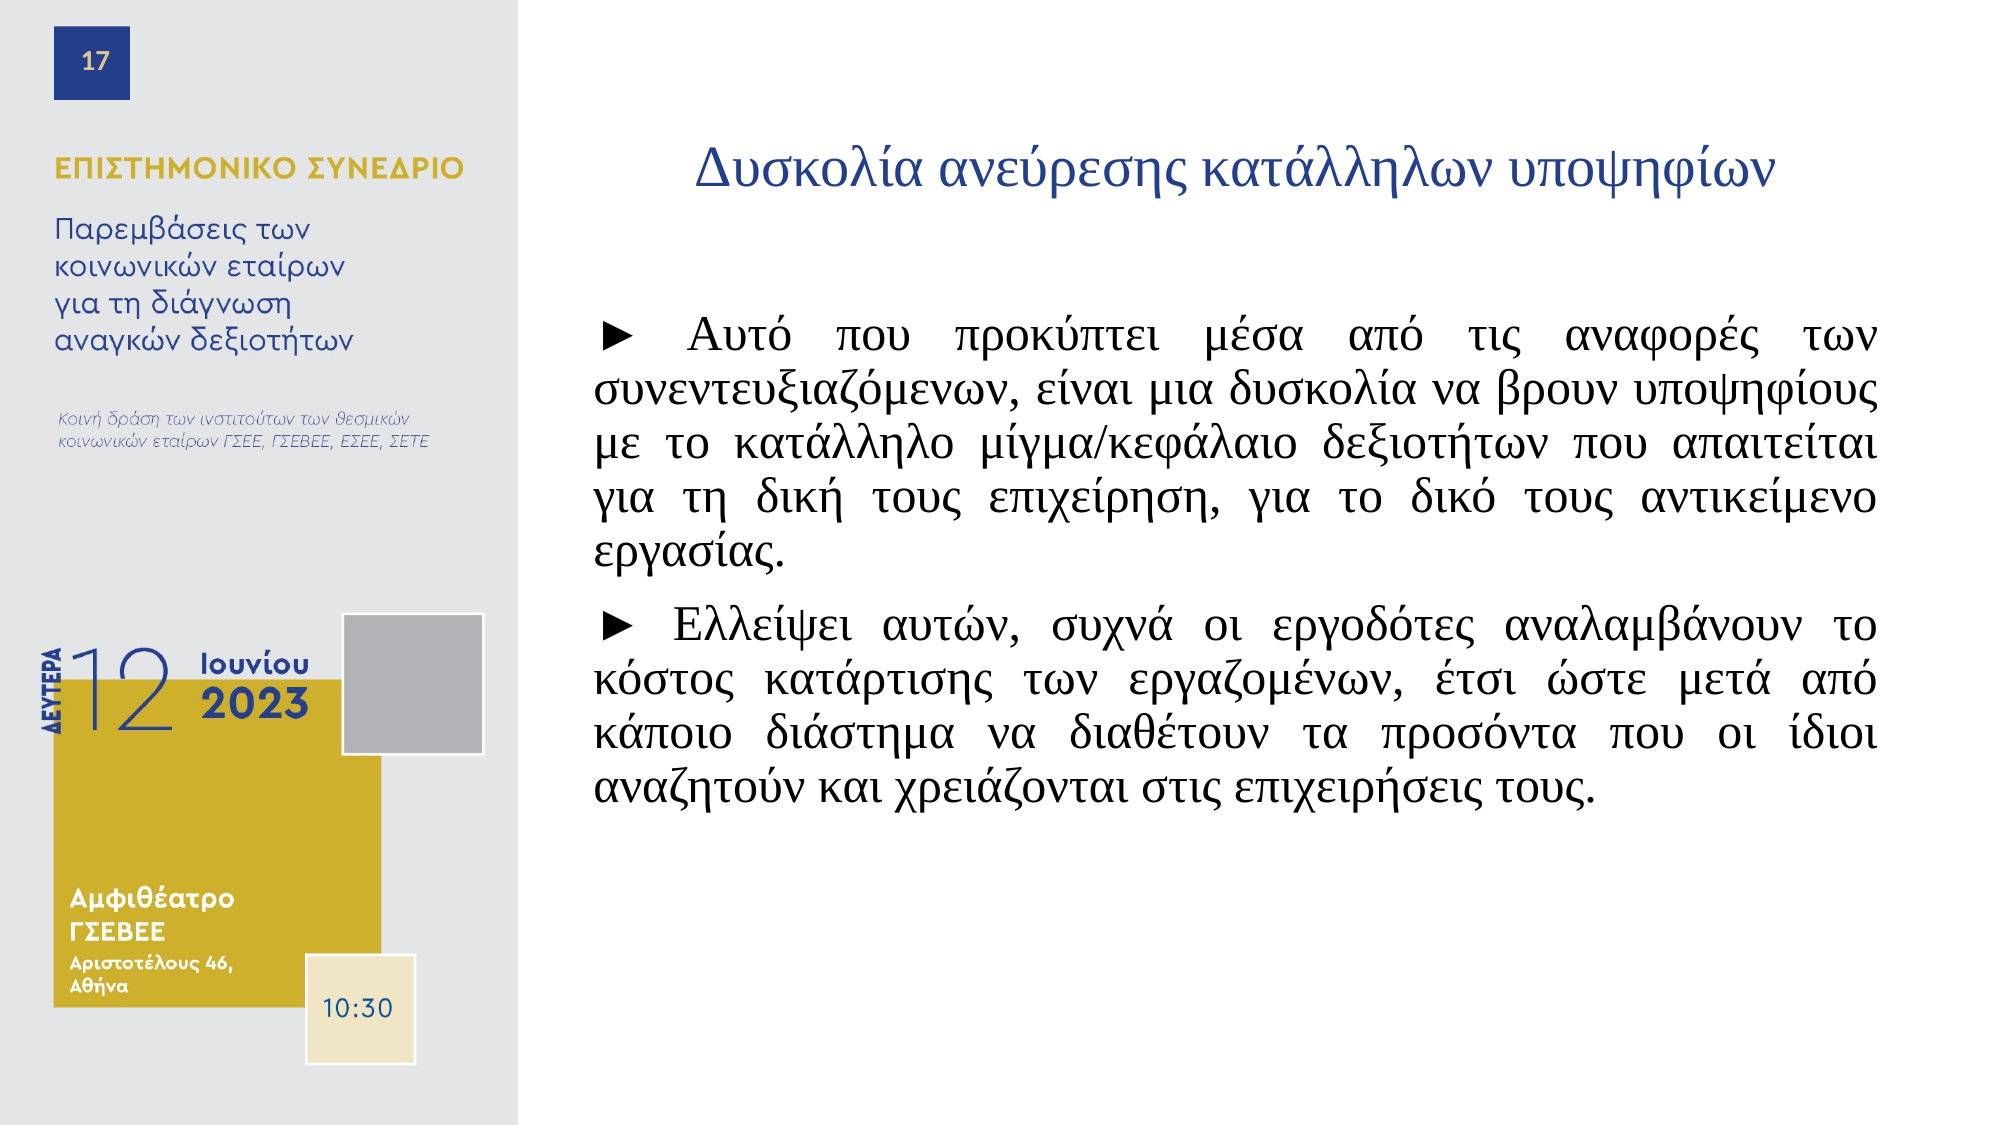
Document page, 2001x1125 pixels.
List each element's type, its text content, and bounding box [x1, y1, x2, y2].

list ► Αυτό που προκύπτει μέσα από τις αναφορές των συνεντευξιαζόμενων, είναι μια δυσκολία να βρουν υποψηφίους με το κατάλληλο μίγμα/κεφάλαιο δεξιοτήτων που απαιτείται για τη δική τους επιχείρηση, για το δικό τους αντικείμενο εργασίας. ► Ελλείψει αυτών, συχνά οι εργοδότες αναλαμβάνουν το κόστος κατάρτισης των εργαζομένων, έτσι ώστε μετά από κάποιο διάστημα να διαθέτουν τα προσόντα που οι ίδιοι αναζητούν και χρειάζονται στις επιχειρήσεις τους. [578, 299, 1894, 1054]
title Δυσκολία ανεύρεσης κατάλληλων υποψηφίων [578, 59, 1894, 277]
slide_number 17 [59, 29, 126, 89]
picture [0, 0, 2001, 1125]
